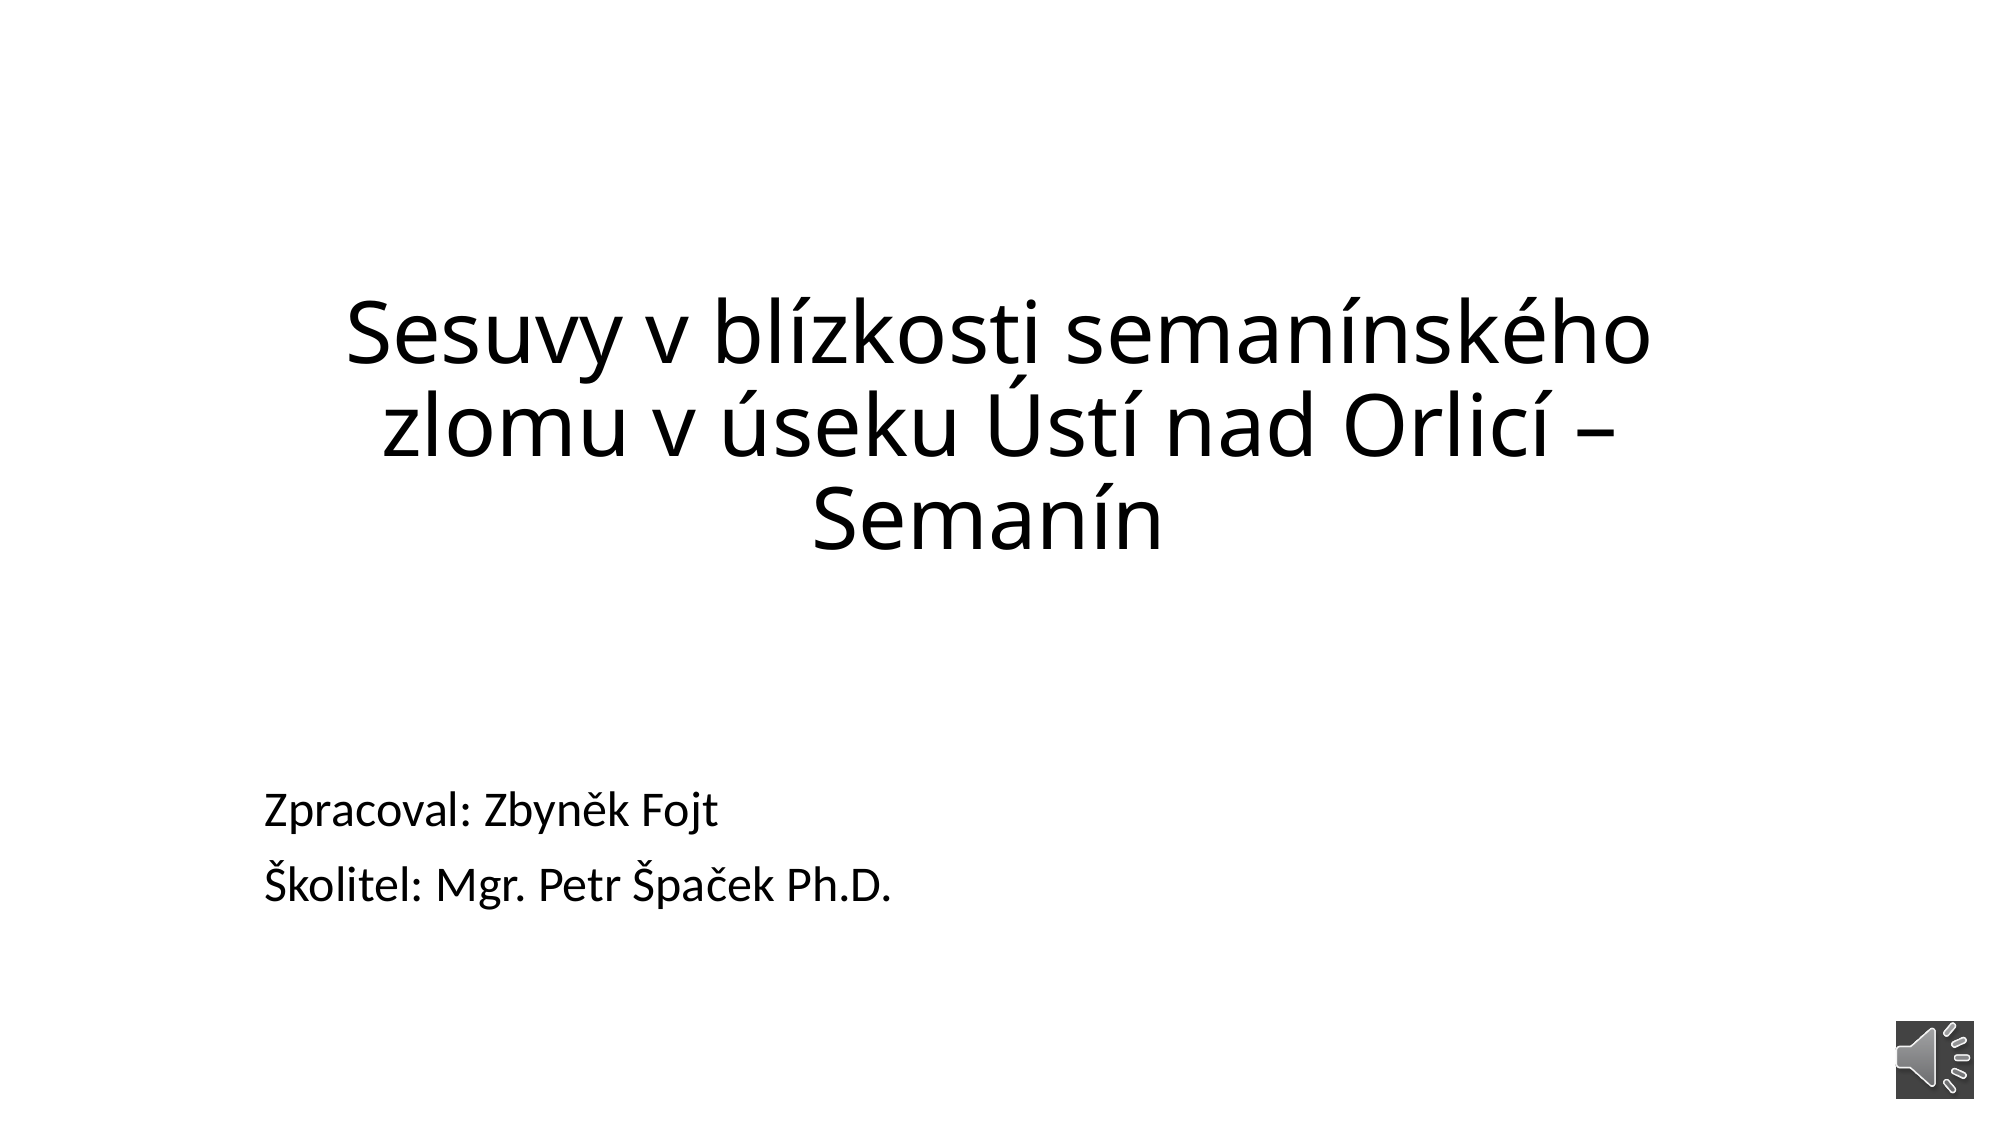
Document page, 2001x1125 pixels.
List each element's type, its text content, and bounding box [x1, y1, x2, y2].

subtitle Zpracoval: Zbyněk Fojt Školitel: Mgr. Petr Špaček Ph.D. [249, 775, 1750, 1048]
title Sesuvy v blízkosti semanínského zlomu v úseku Ústí nad Orlicí – Semanín [249, 184, 1750, 576]
picture [1894, 1019, 1975, 1100]
